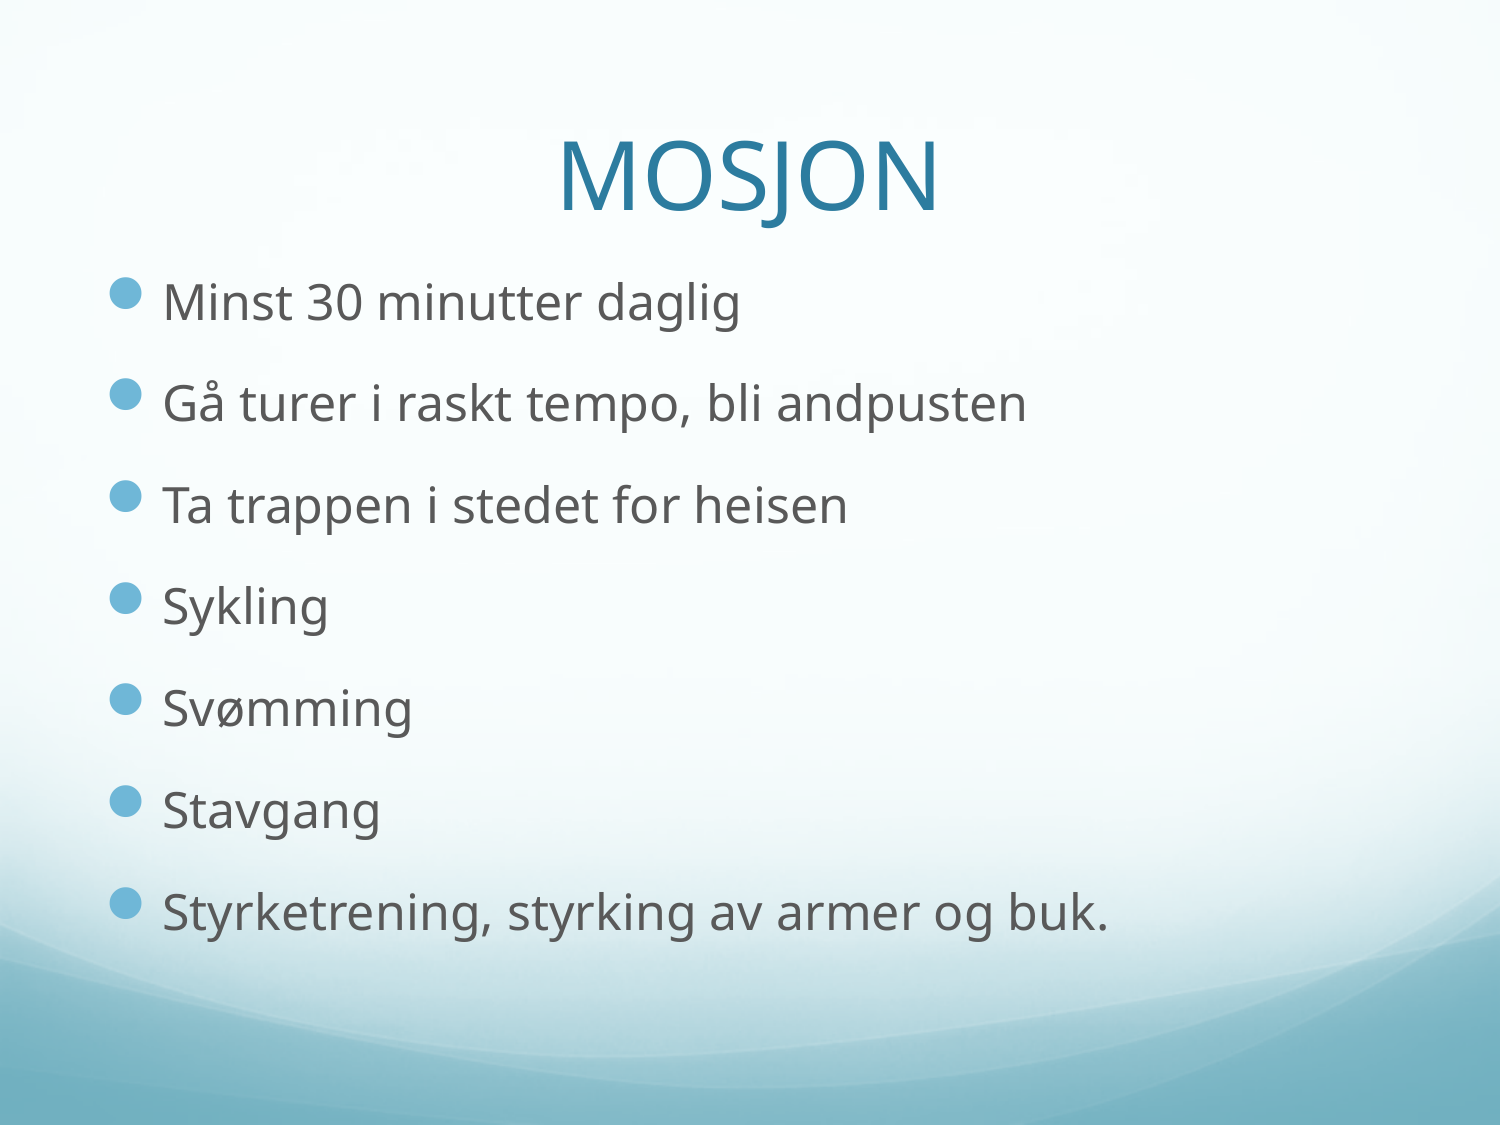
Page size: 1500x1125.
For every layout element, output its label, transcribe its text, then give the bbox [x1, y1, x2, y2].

title MOSJON [90, 17, 1410, 237]
list Minst 30 minutter daglig Gå turer i raskt tempo, bli andpusten Ta trappen i stedet for heisen Sykling Svømming Stavgang Styrketrening, styrking av armer og buk. [90, 262, 1410, 975]
